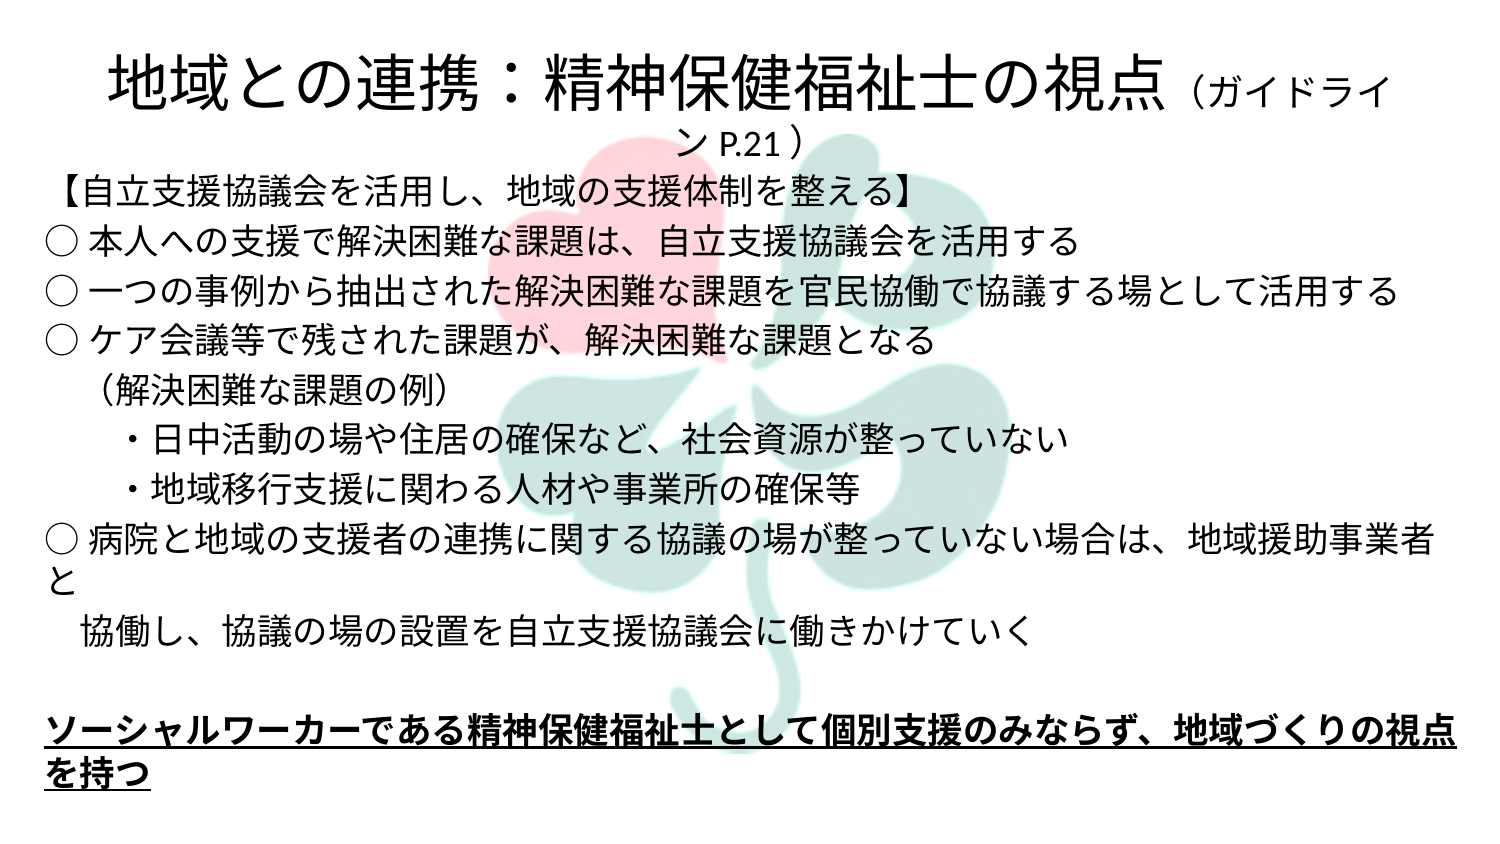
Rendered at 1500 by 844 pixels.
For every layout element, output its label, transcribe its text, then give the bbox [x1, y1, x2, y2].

title 地域との連携：精神保健福祉士の視点（ガイドラインP.21） [75, 33, 1425, 161]
list 【自立支援協議会を活用し、地域の支援体制を整える】 ○本人への支援で解決困難な課題は、自立支援協議会を活用する ○一つの事例から抽出された解決困難な課題を官民協働で協議する場として活用する ○ケア会議等で残された課題が、解決困難な課題となる （解決困難な課題の例） ・日中活動の場や住居の確保など、社会資源が整っていない ・地域移行支援に関わる人材や事業所の確保等 ○病院と地域の支援者の連携に関する協議の場が整っていない場合は、地域援助事業者と 協働し、協議の場の設置を自立支援協議会に働きかけていく ソーシャルワーカーである精神保健福祉士として個別支援のみならず、地域づくりの視点を持つ [29, 161, 1483, 828]
